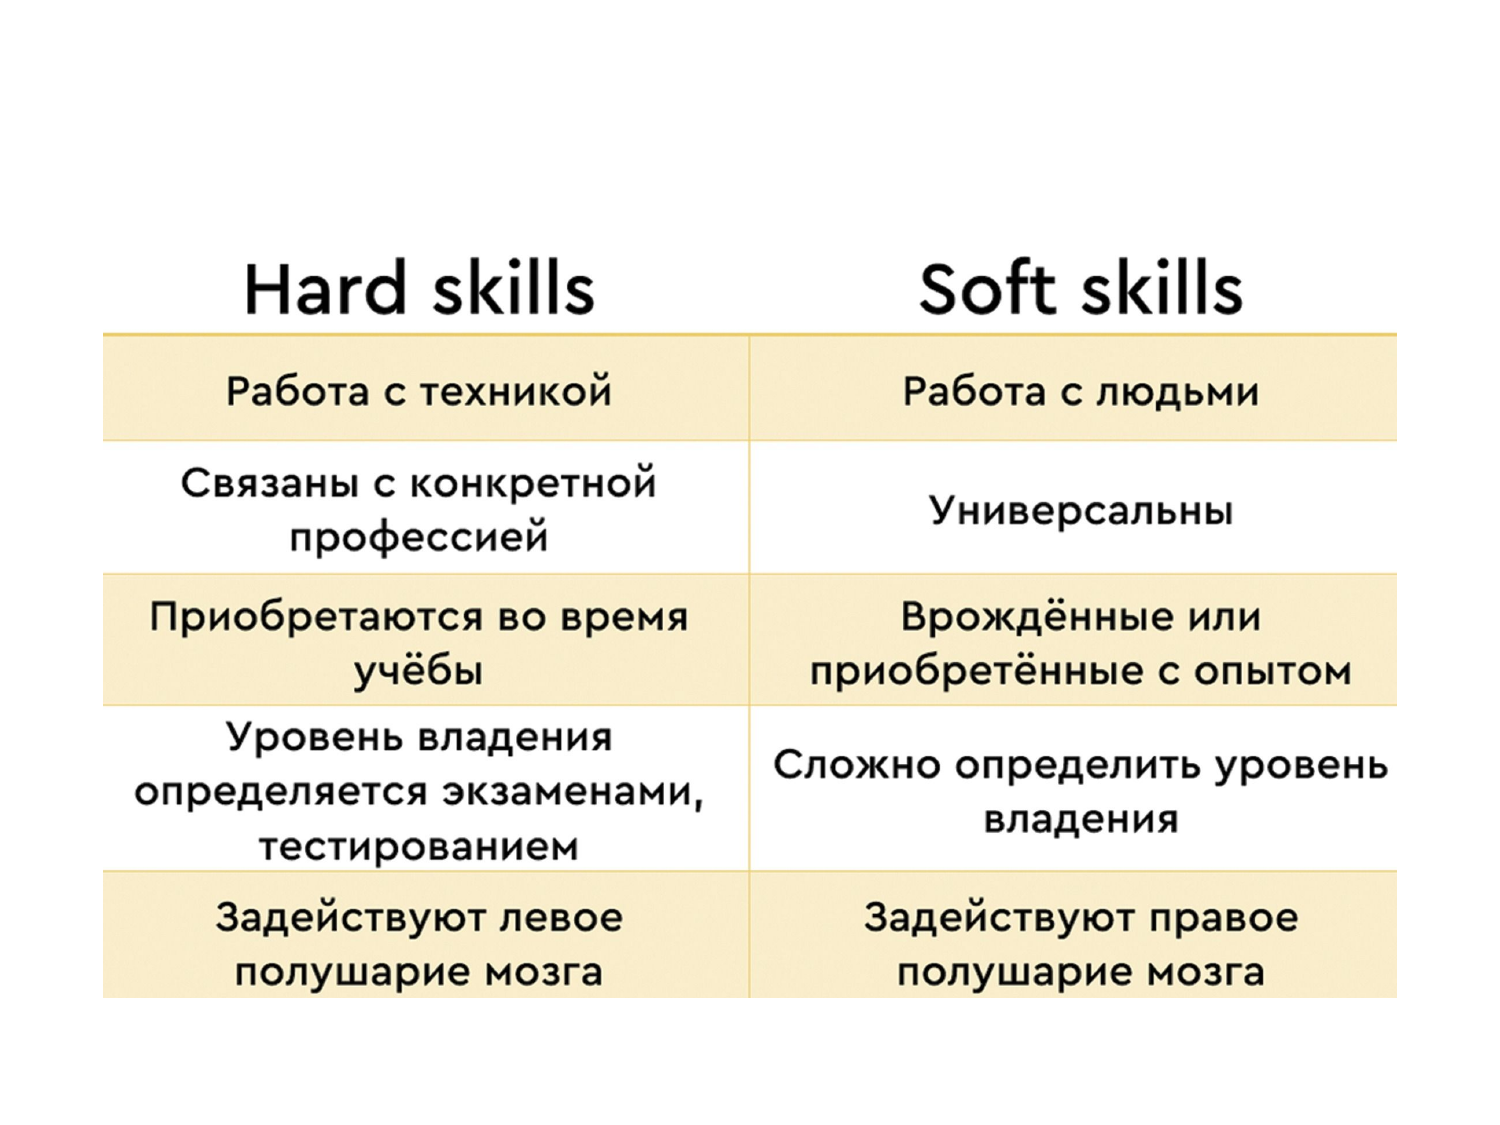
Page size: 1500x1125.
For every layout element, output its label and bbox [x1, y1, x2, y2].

list [103, 240, 1397, 998]
